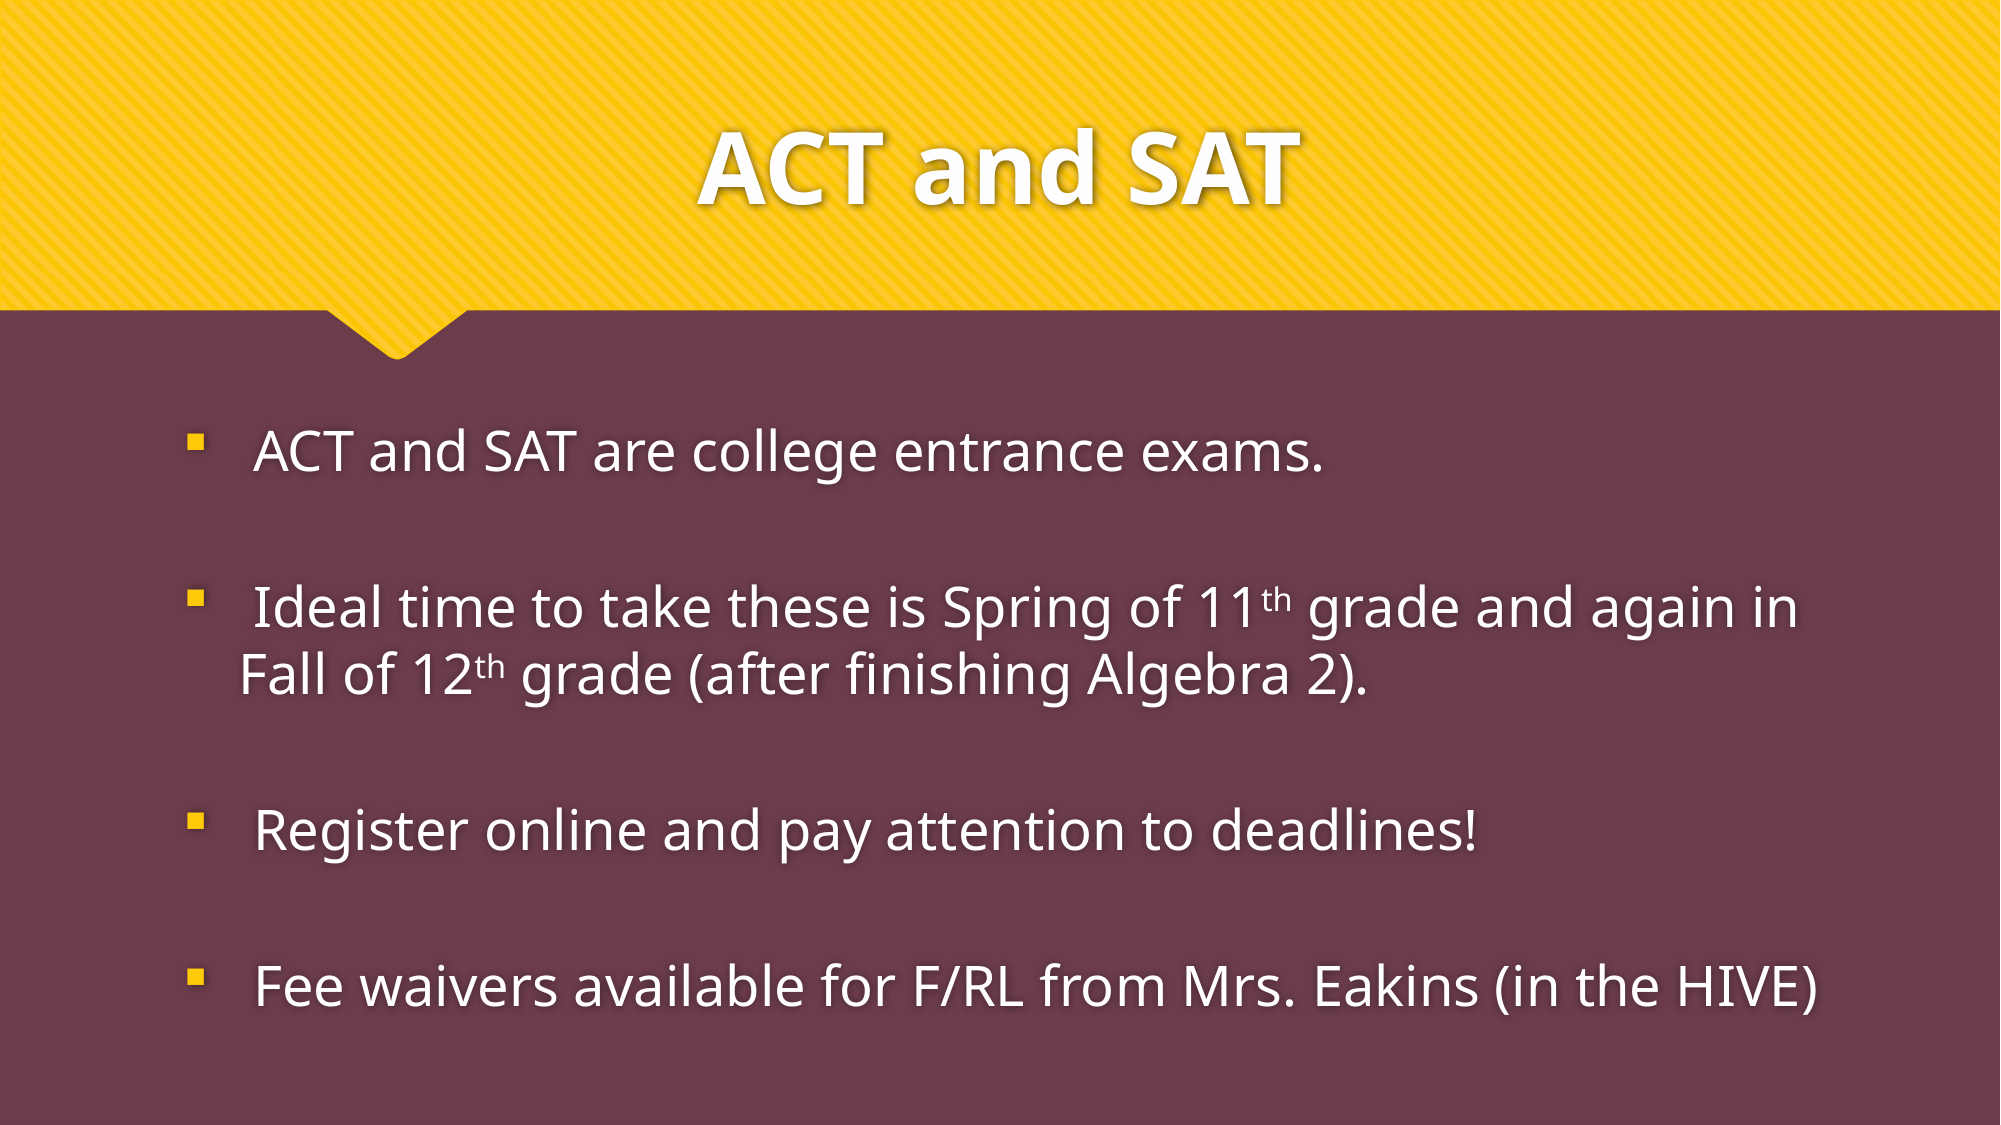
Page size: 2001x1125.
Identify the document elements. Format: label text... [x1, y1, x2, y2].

title ACT and SAT [132, 73, 1868, 233]
list ACT and SAT are college entrance exams. Ideal time to take these is Spring of 11th grade and again in Fall of 12th grade (after finishing Algebra 2). Register online and pay attention to deadlines! Fee waivers available for F/RL from Mrs. Eakins (in the HIVE) [168, 319, 1890, 1035]
